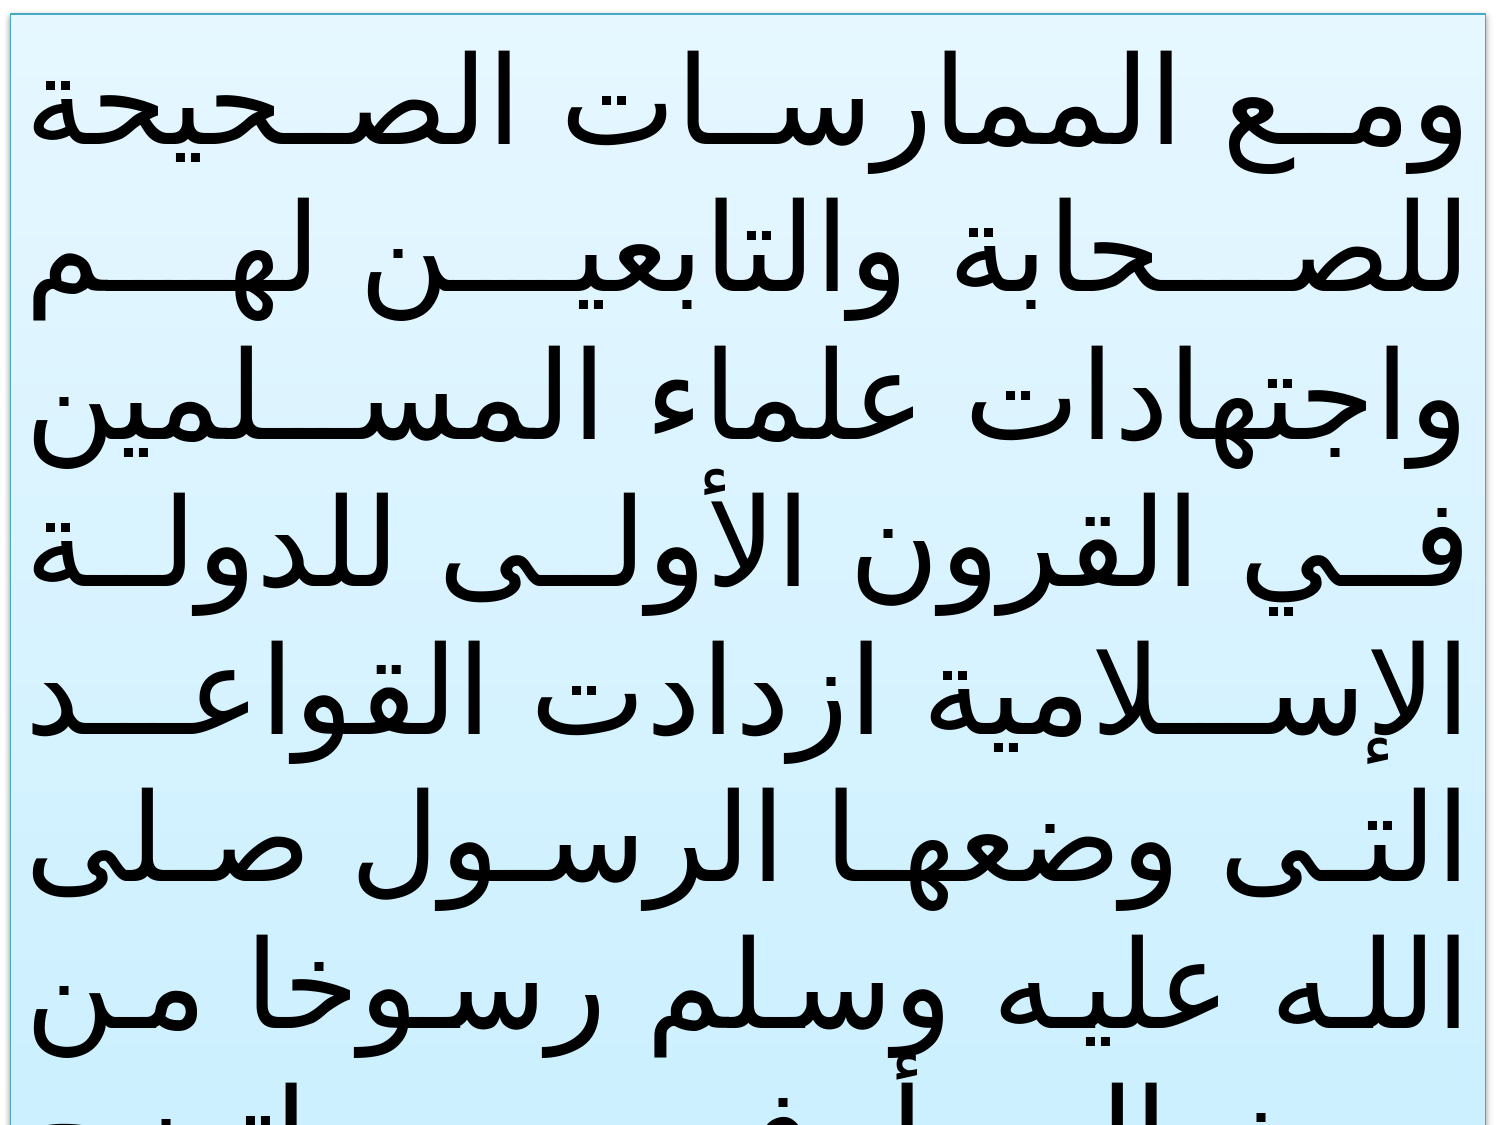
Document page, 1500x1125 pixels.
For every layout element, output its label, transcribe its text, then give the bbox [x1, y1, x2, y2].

text_box ومع الممارسات الصحيحة للصحابة والتابعين لهم واجتهادات علماء المسلمين في القرون الأولى للدولة الإسلامية ازدادت القواعد التى وضعها الرسول صلى الله عليه وسلم رسوخا من حيث المبدأ، في حين اتضح تدريجيا جانب المرونة فيها من خلال التطبيقات في أماكن وأزمنة مختلفة .. [10, 13, 1486, 1125]
